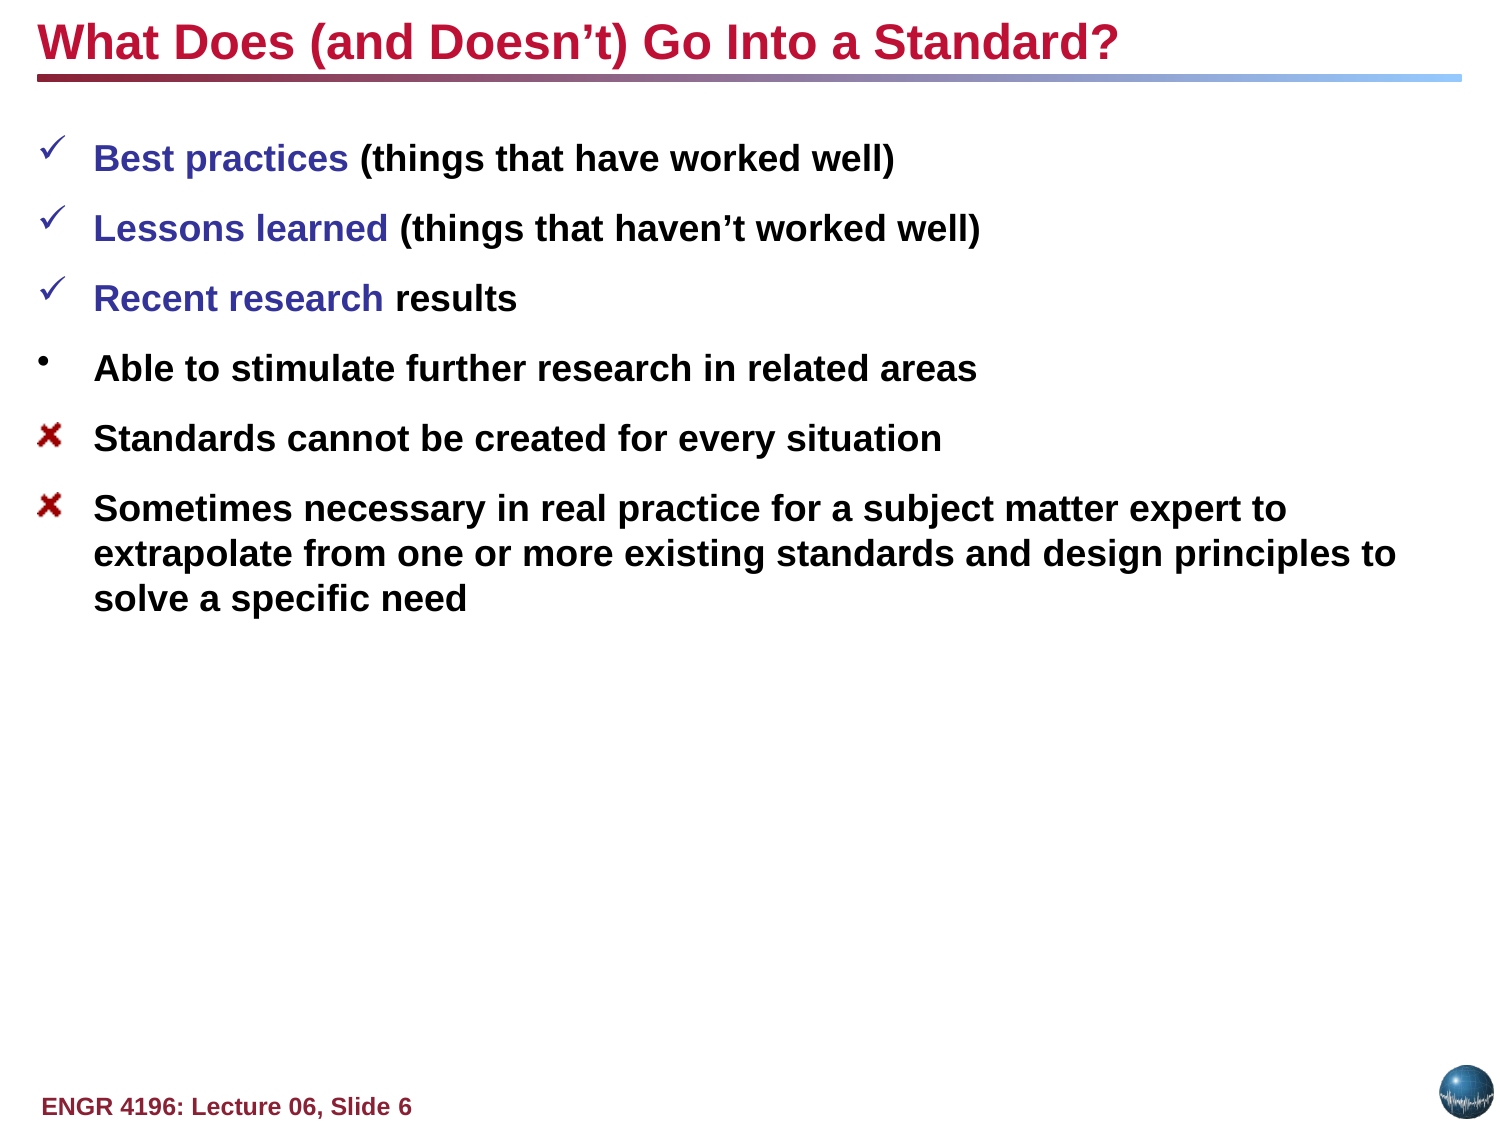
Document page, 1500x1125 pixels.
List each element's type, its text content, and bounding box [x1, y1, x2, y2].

picture [37, 492, 64, 520]
picture [1439, 1065, 1494, 1119]
list Best practices (things that have worked well) Lessons learned (things that haven’t worked well) Recent research results Able to stimulate further research in related areas Standards cannot be created for every situation Sometimes necessary in real practice for a subject matter expert to extrapolate from one or more existing standards and design principles to solve a specific need [22, 126, 1463, 1079]
text_box What Does (and Doesn’t) Go Into a Standard? [37, 9, 1163, 70]
picture [37, 422, 64, 450]
